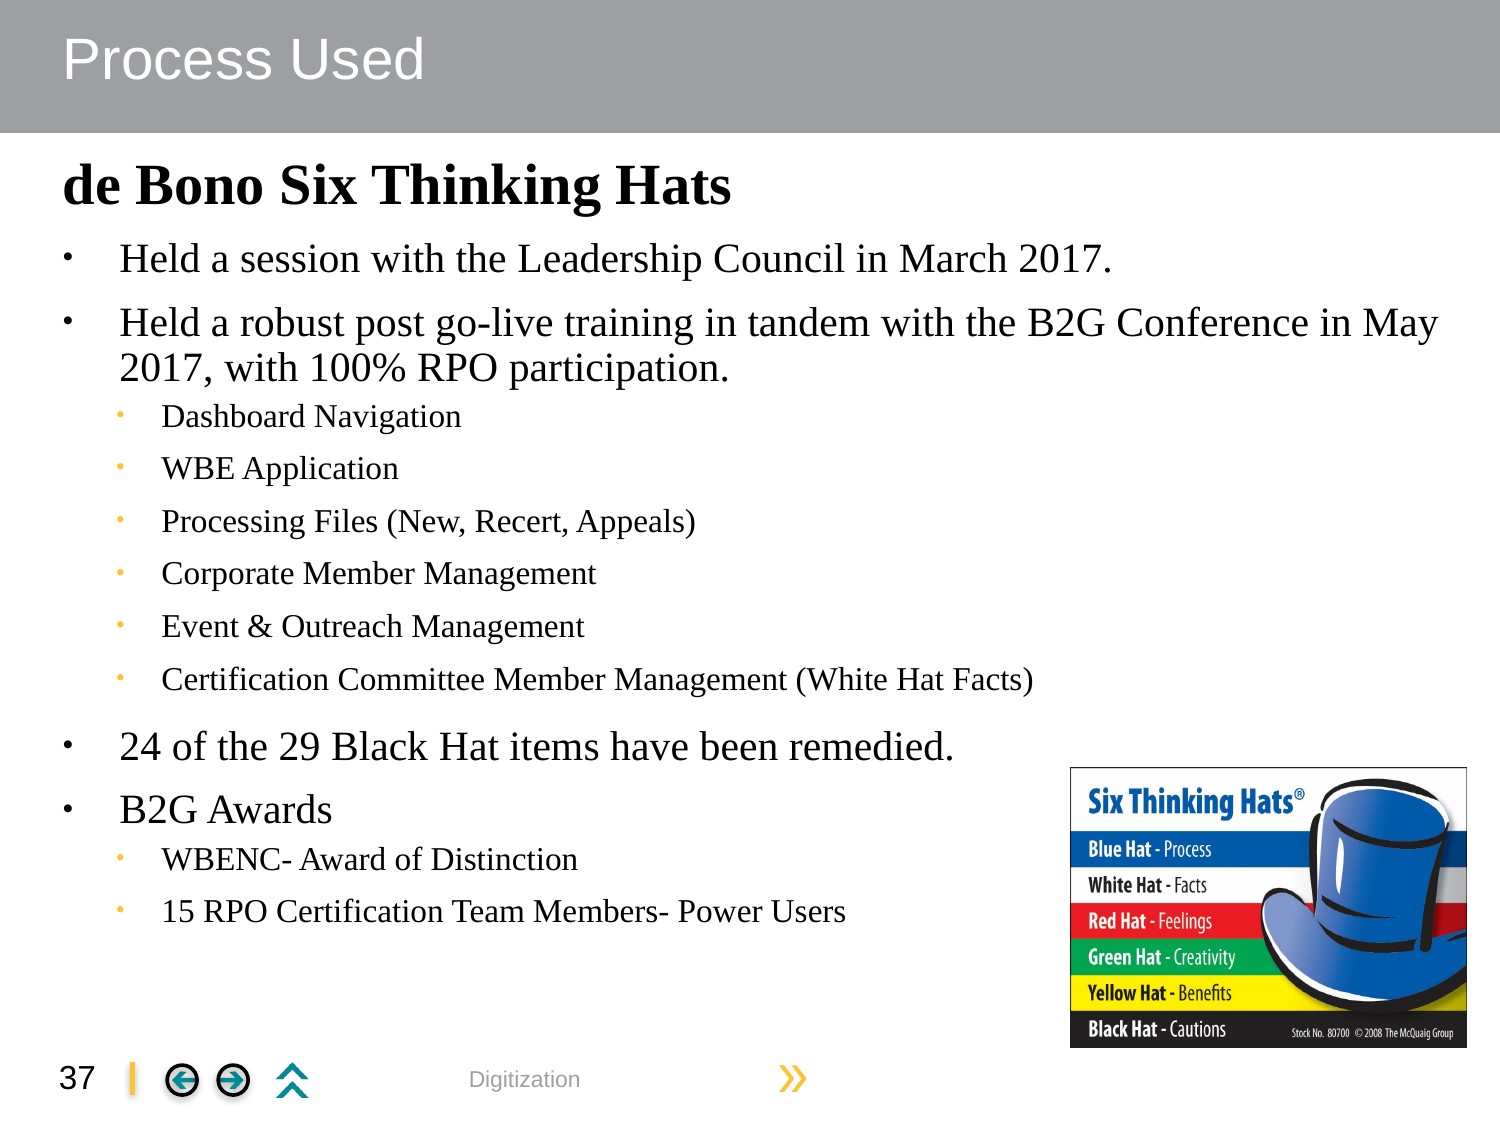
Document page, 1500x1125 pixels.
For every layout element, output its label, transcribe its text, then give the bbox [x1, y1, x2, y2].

picture [275, 1067, 309, 1098]
title Process Used [63, 0, 1438, 126]
list de Bono Six Thinking Hats Held a session with the Leadership Council in March 2017. Held a robust post go-live training in tandem with the B2G Conference in May 2017, with 100% RPO participation. Dashboard Navigation WBE Application Processing Files (New, Recert, Appeals) Corporate Member Management Event & Outreach Management Certification Committee Member Management (White Hat Facts) 24 of the 29 Black Hat items have been remedied. B2G Awards WBENC- Award of Distinction 15 RPO Certification Team Members- Power Users [63, 154, 1479, 1067]
picture [1070, 766, 1468, 1048]
picture [779, 1067, 807, 1092]
